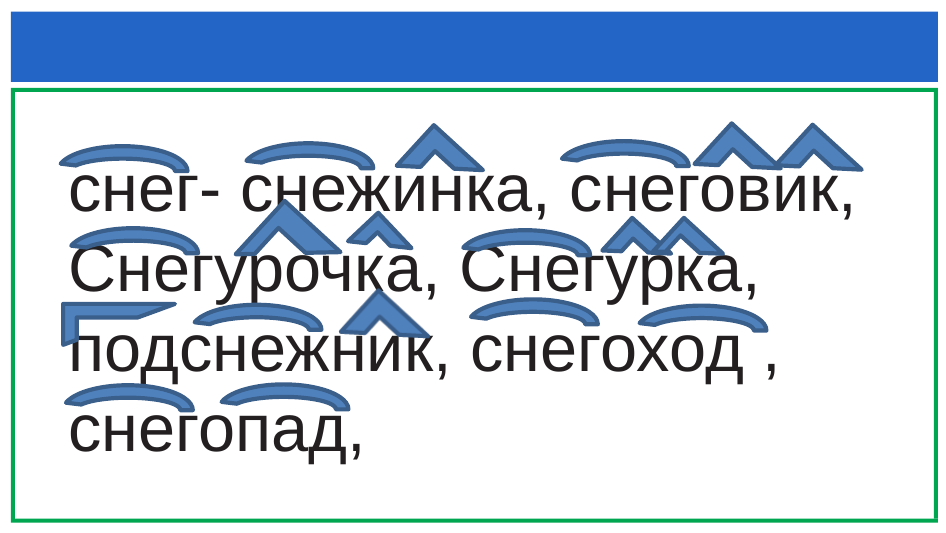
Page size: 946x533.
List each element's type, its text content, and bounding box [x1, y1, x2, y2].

text_box [346, 210, 414, 251]
picture [338, 288, 431, 339]
text_box [233, 198, 343, 257]
list снег- снежинка, снеговик, Снегурочка, Снегурка, подснежник, снегоход , снегопад, [68, 144, 878, 469]
text_box [461, 228, 593, 258]
text_box [58, 144, 190, 174]
text_box [64, 383, 195, 413]
text_box [651, 215, 725, 256]
text_box [692, 121, 783, 171]
text_box [192, 302, 324, 332]
text_box [394, 123, 485, 173]
text_box [219, 382, 351, 412]
text_box [773, 122, 864, 172]
text_box [69, 226, 201, 256]
text_box [600, 215, 674, 256]
text_box [469, 297, 600, 327]
text_box [244, 141, 376, 171]
text_box [637, 303, 769, 333]
text_box [61, 301, 177, 347]
text_box [559, 139, 691, 169]
